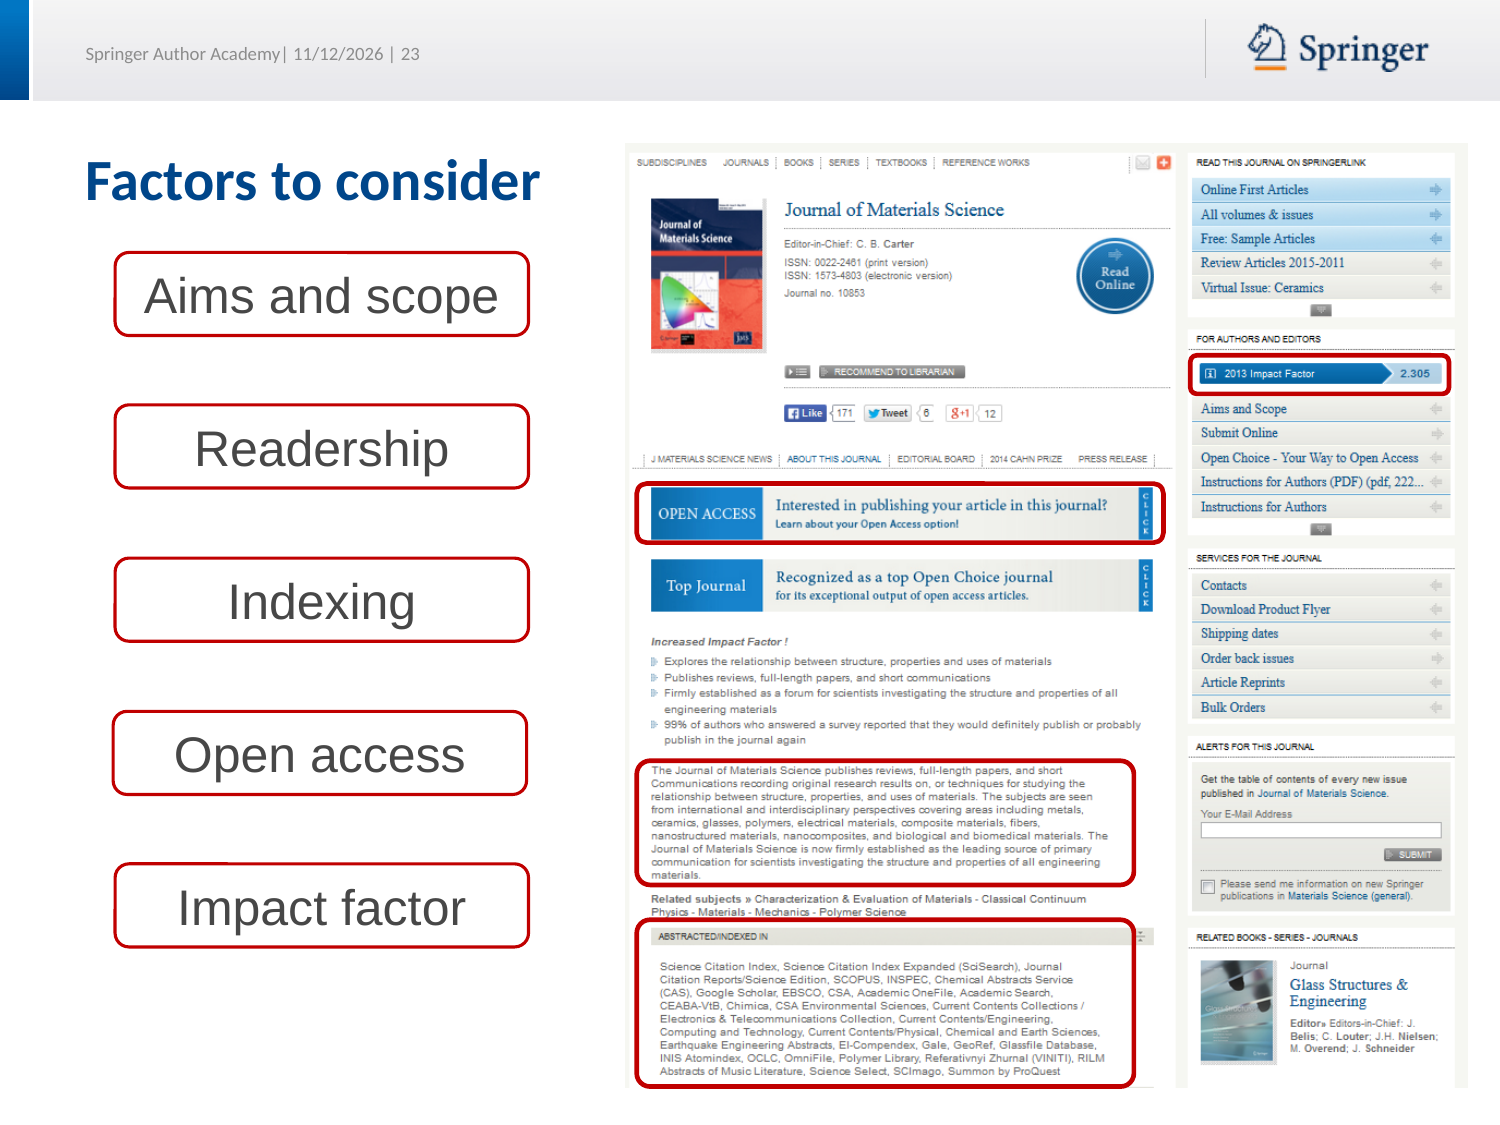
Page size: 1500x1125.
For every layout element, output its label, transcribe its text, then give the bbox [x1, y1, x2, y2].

text_box Open access [113, 711, 527, 795]
text_box Readership [115, 404, 529, 488]
text_box Impact factor [115, 863, 529, 947]
text_box Indexing [115, 558, 529, 642]
picture [33, 0, 1500, 101]
title Factors to consider [85, 150, 620, 215]
text_box Aims and scope [115, 252, 529, 336]
picture [625, 143, 1468, 1088]
